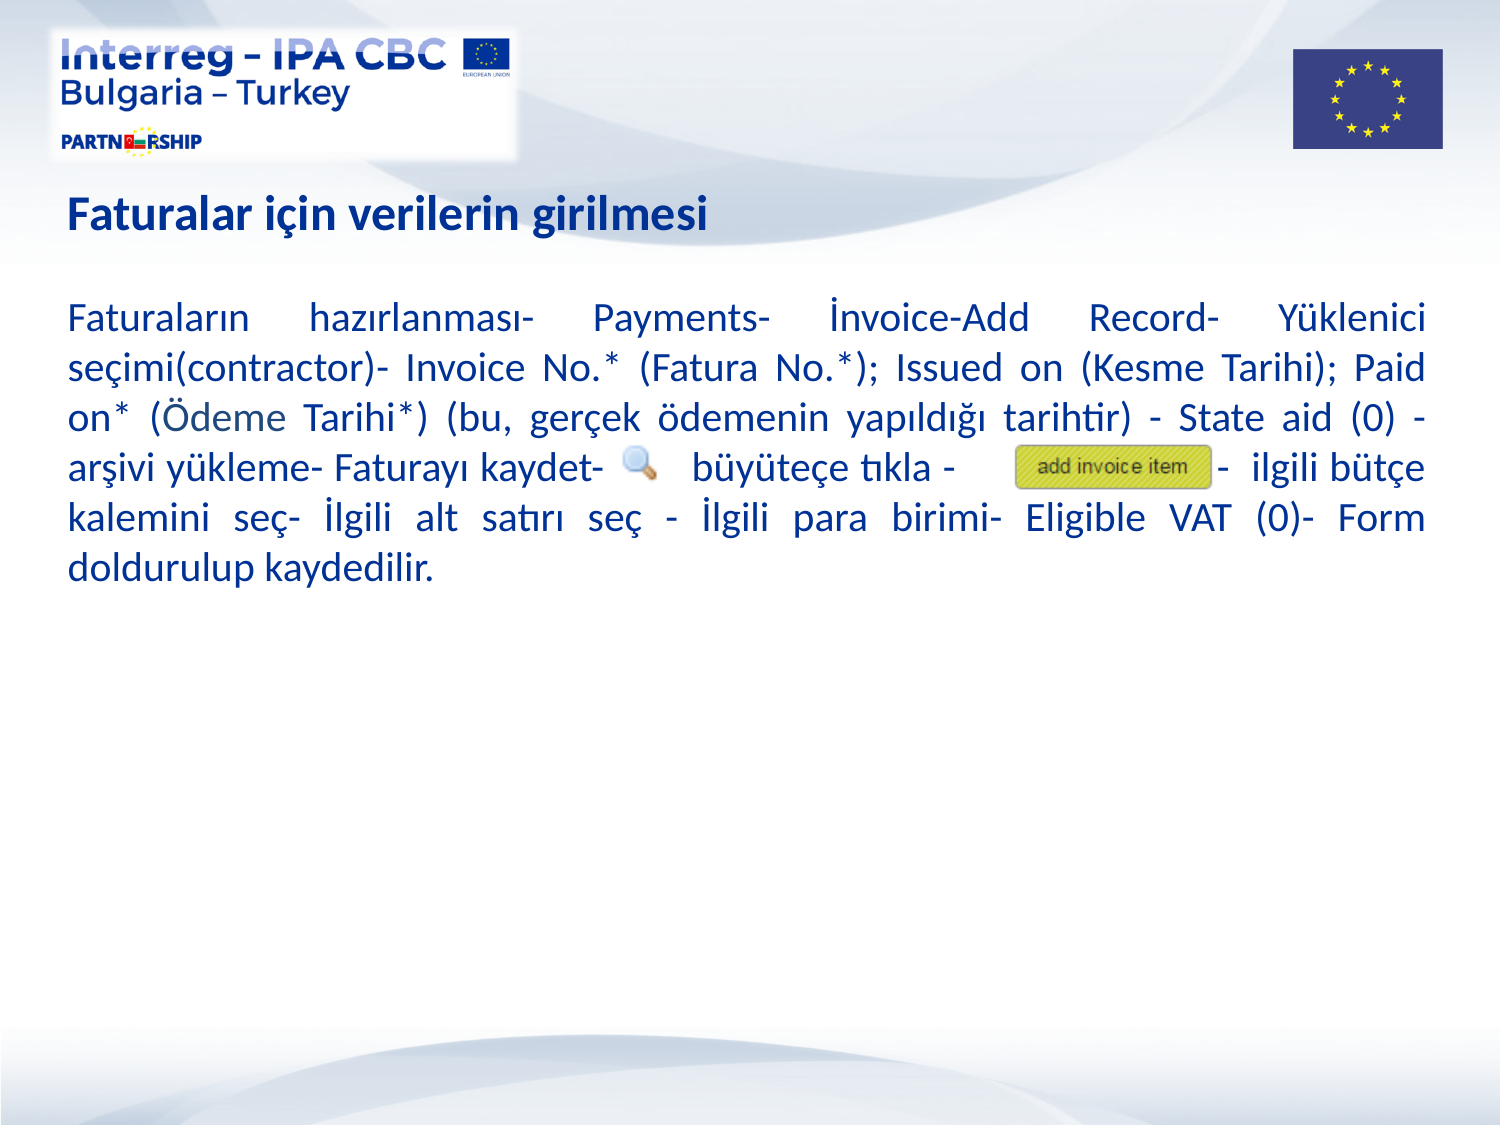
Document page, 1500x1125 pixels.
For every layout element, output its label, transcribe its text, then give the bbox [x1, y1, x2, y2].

text_box Faturalar için verilerin girilmesi Faturaların hazırlanması- Payments- İnvoice-Add Record- Yüklenici seçimi(contractor)- Invoice No.* (Fatura No.*); Issued on (Kesme Tarihi); Paid on* (Ödeme Tarihi*) (bu, gerçek ödemenin yapıldığı tarihtir) - State aid (0) - arşivi yükleme- Faturayı kaydet- büyüteçe tıkla - - ilgili bütçe kalemini seç- İlgili alt satırı seç - İlgili para birimi- Eligible VAT (0)- Form doldurulup kaydedilir. [53, 273, 1442, 798]
picture [1009, 437, 1215, 494]
picture [0, 0, 1500, 265]
picture [0, 1027, 1500, 1125]
picture [607, 436, 668, 494]
